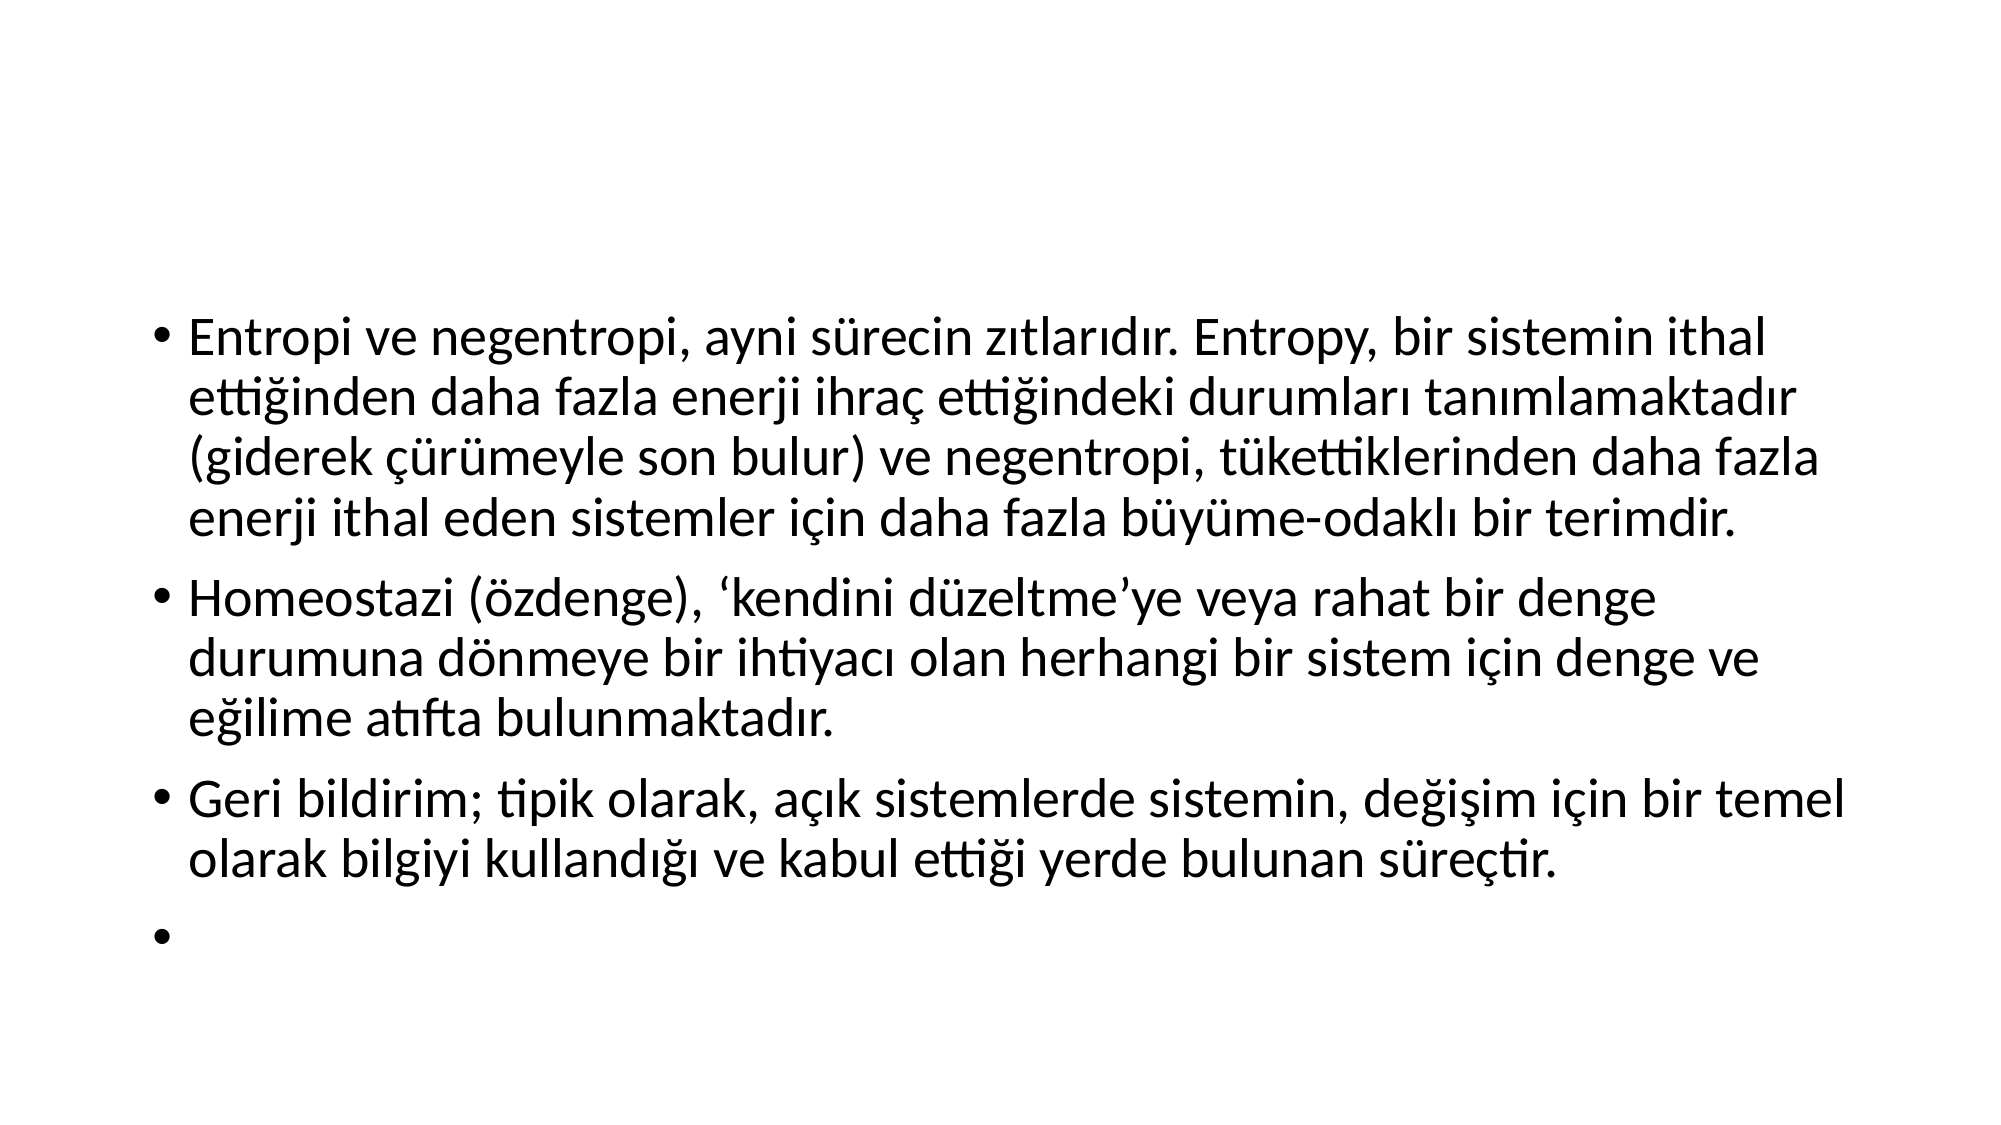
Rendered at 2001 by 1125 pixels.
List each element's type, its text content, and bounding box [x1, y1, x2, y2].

list Entropi ve negentropi, ayni sürecin zıtlarıdır. Entropy, bir sistemin ithal ettiğinden daha fazla enerji ihraç ettiğindeki durumları tanımlamaktadır (giderek çürümeyle son bulur) ve negentropi, tükettiklerinden daha fazla enerji ithal eden sistemler için daha fazla büyüme-odaklı bir terimdir. Homeostazi (özdenge), ‘kendini düzeltme’ye veya rahat bir denge durumuna dönmeye bir ihtiyacı olan herhangi bir sistem için denge ve eğilime atıfta bulunmaktadır. Geri bildirim; tipik olarak, açık sistemlerde sistemin, değişim için bir temel olarak bilgiyi kullandığı ve kabul ettiği yerde bulunan süreçtir. [137, 299, 1863, 1014]
